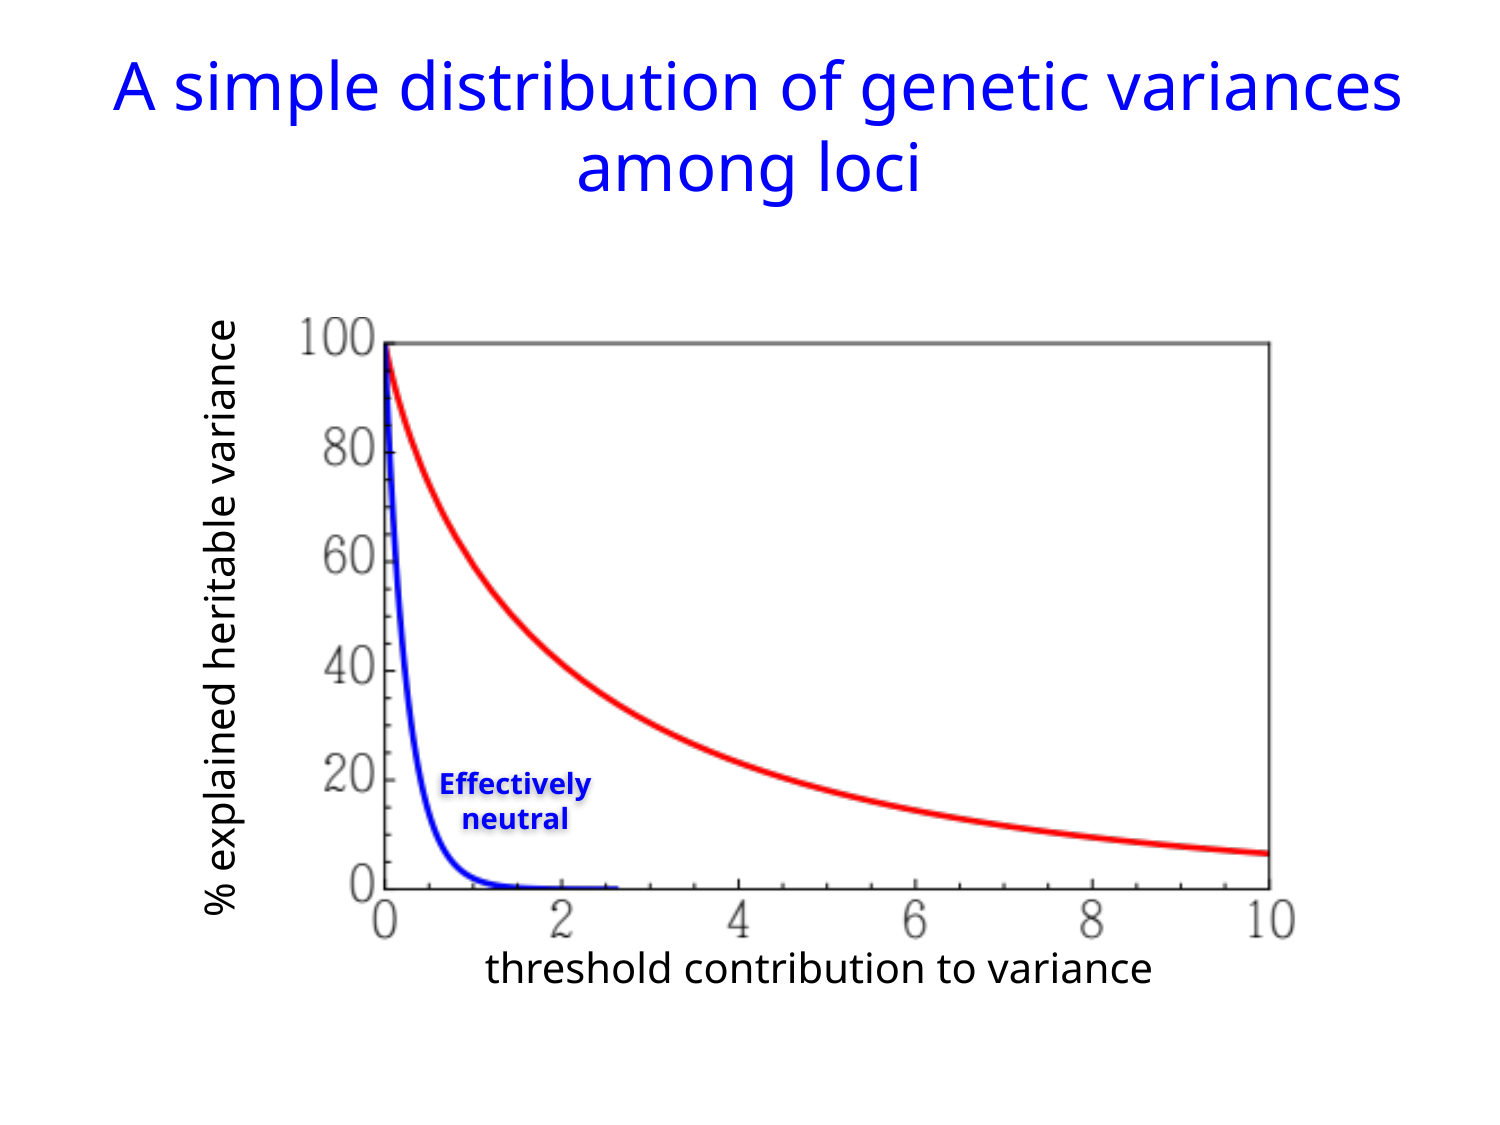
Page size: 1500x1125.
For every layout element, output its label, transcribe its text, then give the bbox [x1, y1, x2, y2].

text_box % explained heritable variance [185, 291, 251, 935]
text_box A simple distribution of genetic variances among loci [74, 26, 1425, 214]
picture [275, 316, 1296, 960]
text_box threshold contribution to variance [374, 969, 1274, 999]
